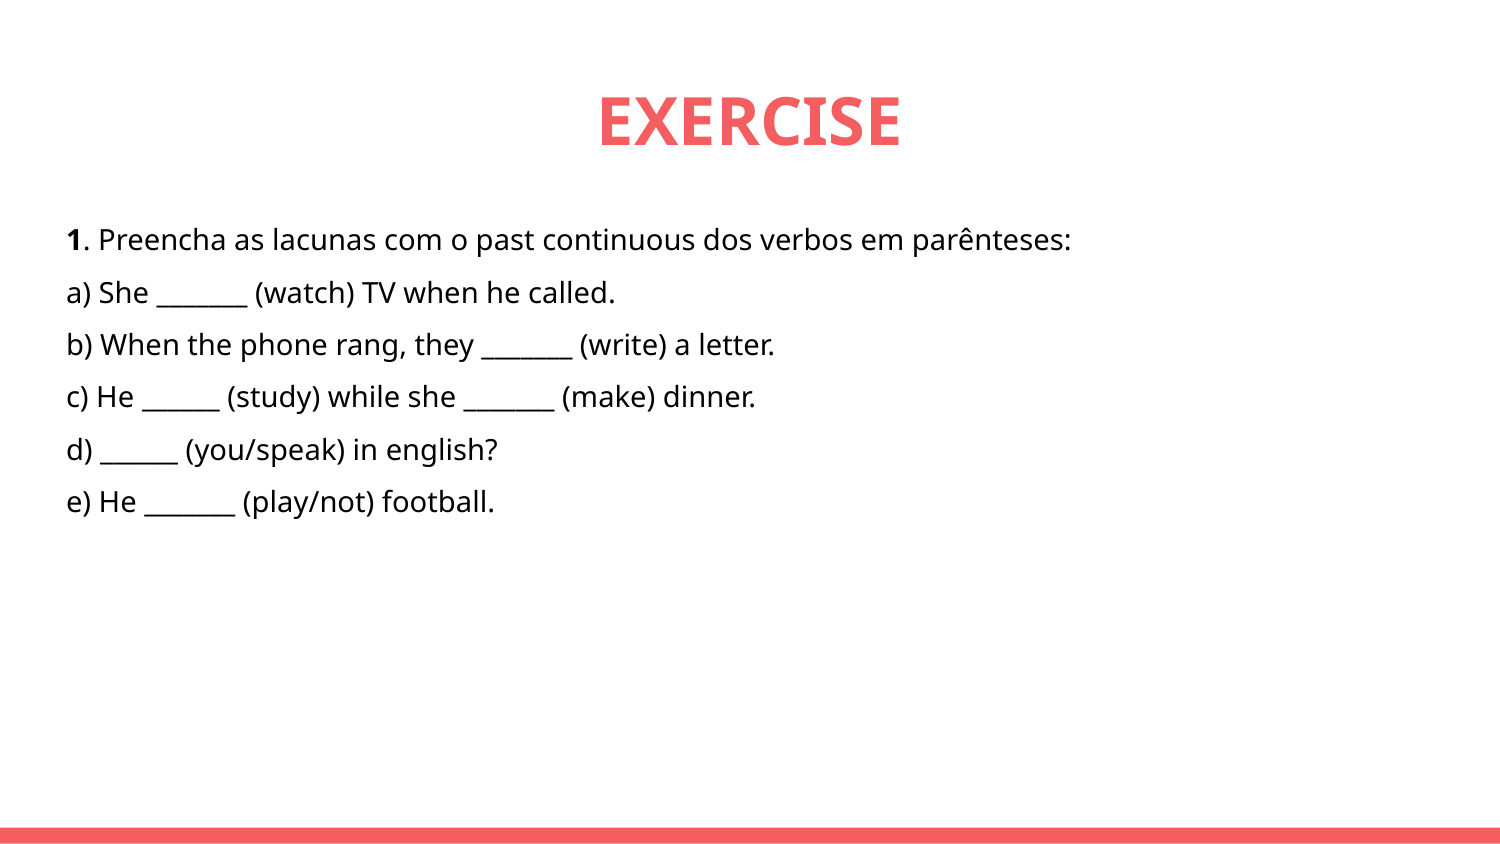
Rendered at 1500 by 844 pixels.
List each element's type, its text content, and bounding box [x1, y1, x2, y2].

list 1. Preencha as lacunas com o past continuous dos verbos em parênteses: a) She _______ (watch) TV when he called. b) When the phone rang, they _______ (write) a letter. c) He ______ (study) while she _______ (make) dinner. d) ______ (you/speak) in english? e) He _______ (play/not) football. [51, 189, 1449, 750]
title EXERCISE [51, 64, 1449, 167]
